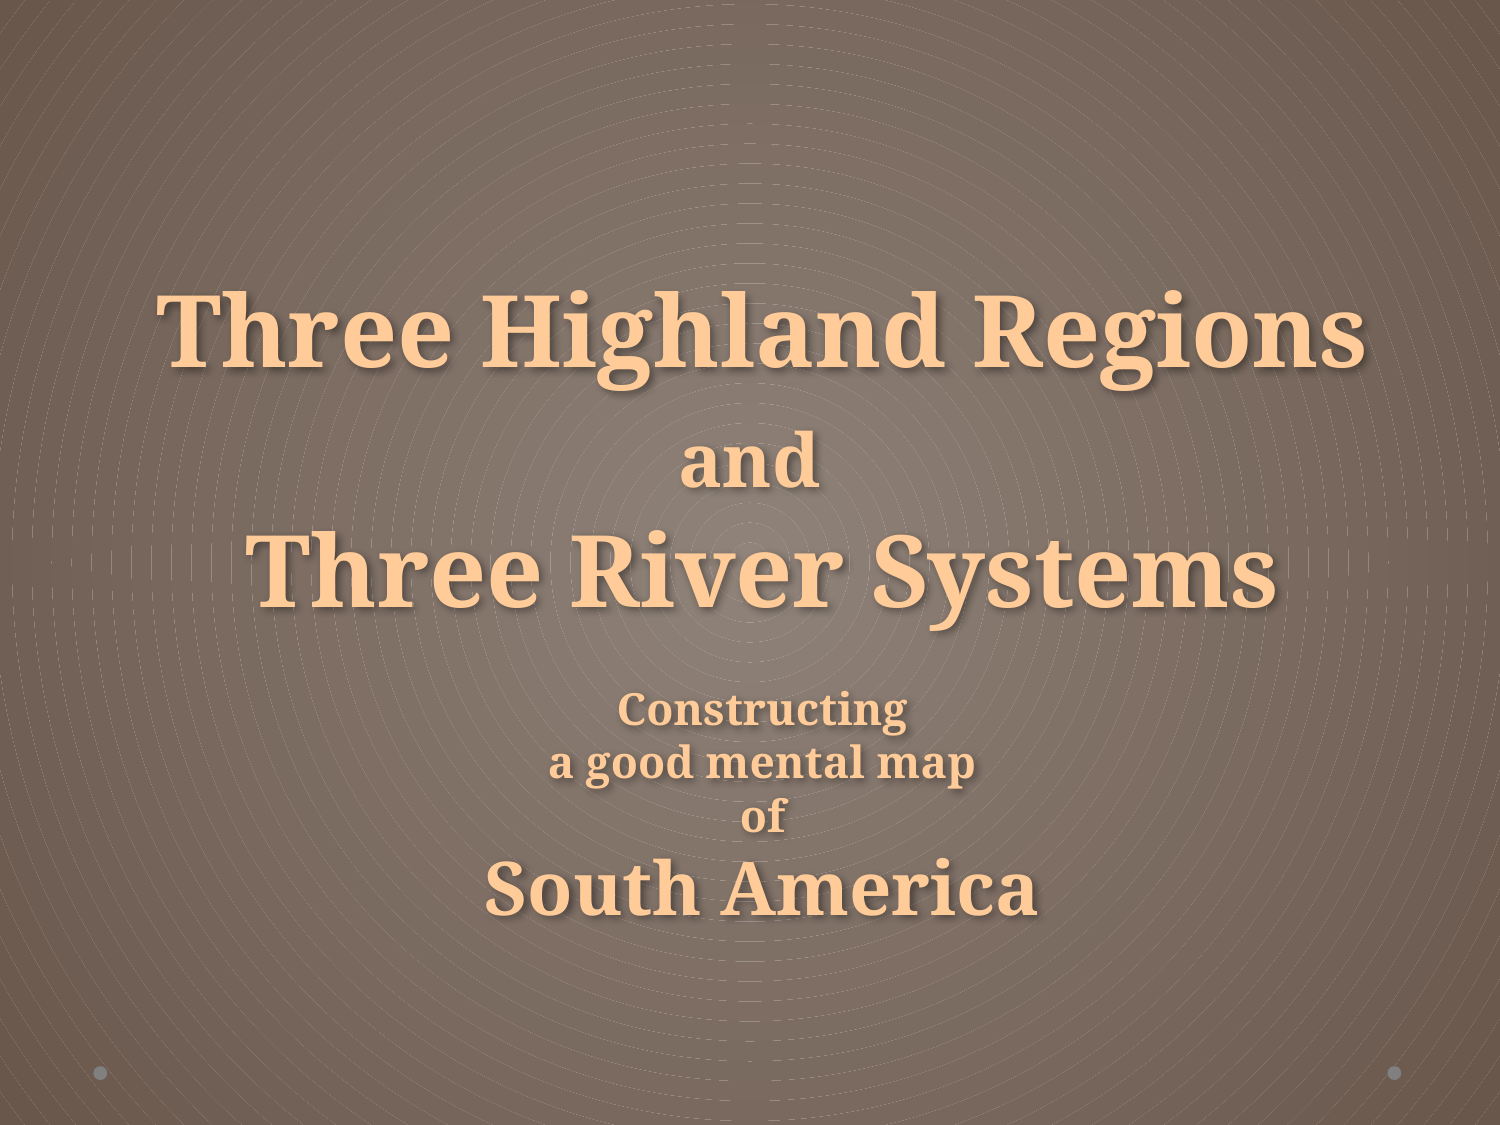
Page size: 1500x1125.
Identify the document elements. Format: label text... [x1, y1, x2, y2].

text_box [187, 612, 1325, 1025]
title Three Highland Regions and Three River Systems Constructing a good mental map of South America [99, 249, 1425, 938]
